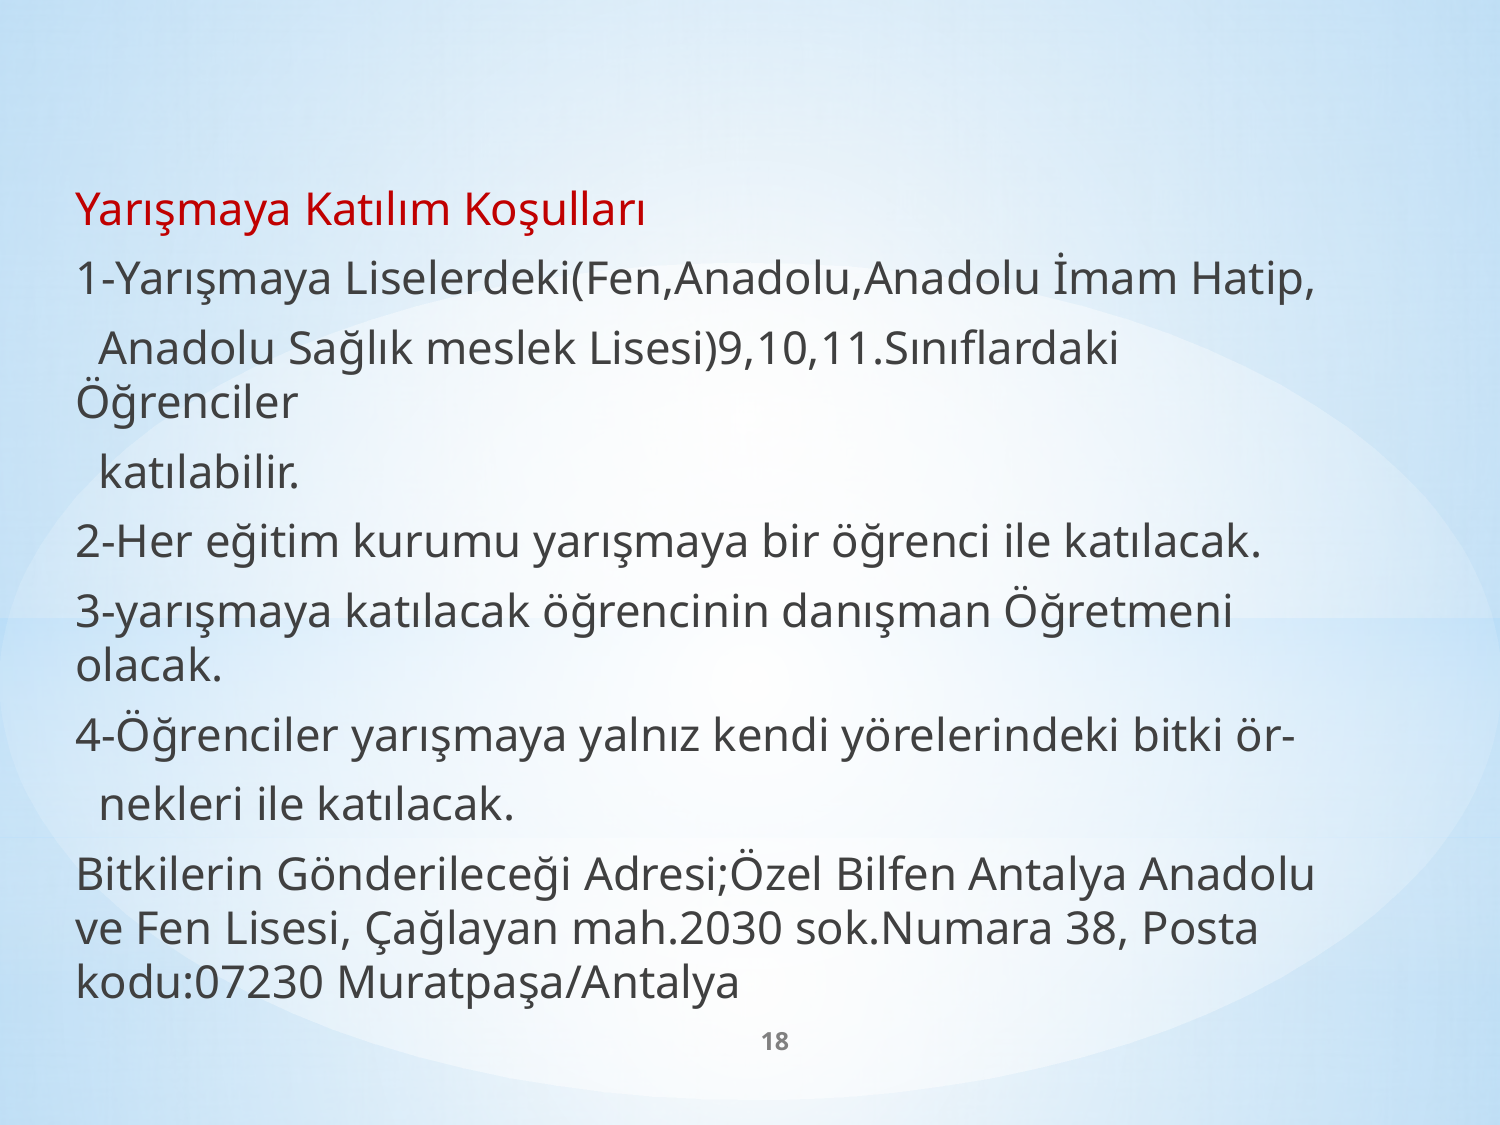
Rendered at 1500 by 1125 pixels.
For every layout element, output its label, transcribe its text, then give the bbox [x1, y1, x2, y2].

list Yarışmaya Katılım Koşulları 1-Yarışmaya Liselerdeki(Fen,Anadolu,Anadolu İmam Hatip, Anadolu Sağlık meslek Lisesi)9,10,11.Sınıflardaki Öğrenciler katılabilir. 2-Her eğitim kurumu yarışmaya bir öğrenci ile katılacak. 3-yarışmaya katılacak öğrencinin danışman Öğretmeni olacak. 4-Öğrenciler yarışmaya yalnız kendi yörelerindeki bitki ör- nekleri ile katılacak. Bitkilerin Gönderileceği Adresi;Özel Bilfen Antalya Anadolu ve Fen Lisesi, Çağlayan mah.2030 sok.Numara 38, Posta kodu:07230 Muratpaşa/Antalya [53, 172, 1353, 1088]
